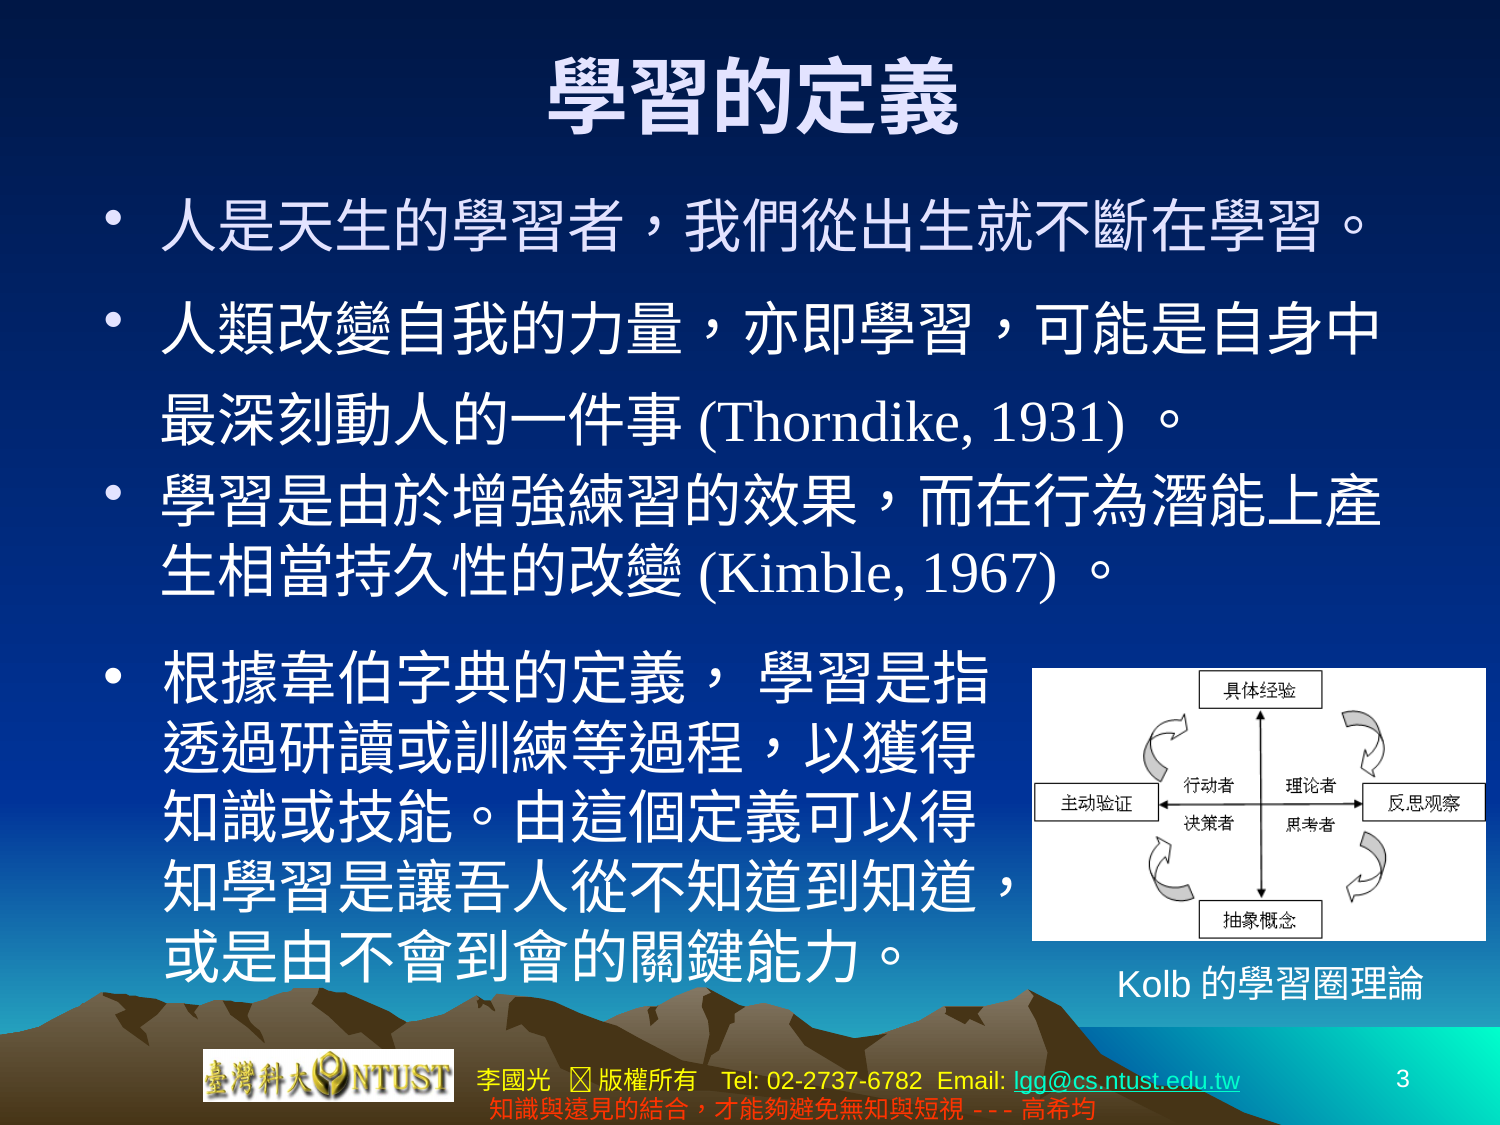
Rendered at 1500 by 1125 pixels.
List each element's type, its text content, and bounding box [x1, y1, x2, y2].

slide_number 3 [1074, 1024, 1426, 1101]
title 學習的定義 [77, 0, 1429, 188]
picture [1032, 668, 1486, 941]
text_box 根據韋伯字典的定義， 學習是指透過研讀或訓練等過程，以獲得知識或技能。由這個定義可以得知學習是讓吾人從不知道到知道，或是由不會到會的關鍵能力。 [88, 633, 1034, 998]
list 人是天生的學習者，我們從出生就不斷在學習。 人類改變自我的力量，亦即學習，可能是自身中最深刻動人的一件事(Thorndike, 1931)。 學習是由於增強練習的效果，而在行為潛能上產生相當持久性的改變(Kimble, 1967)。 [88, 160, 1439, 634]
text_box Kolb的學習圈理論 [1101, 952, 1441, 1012]
picture [203, 1049, 454, 1102]
